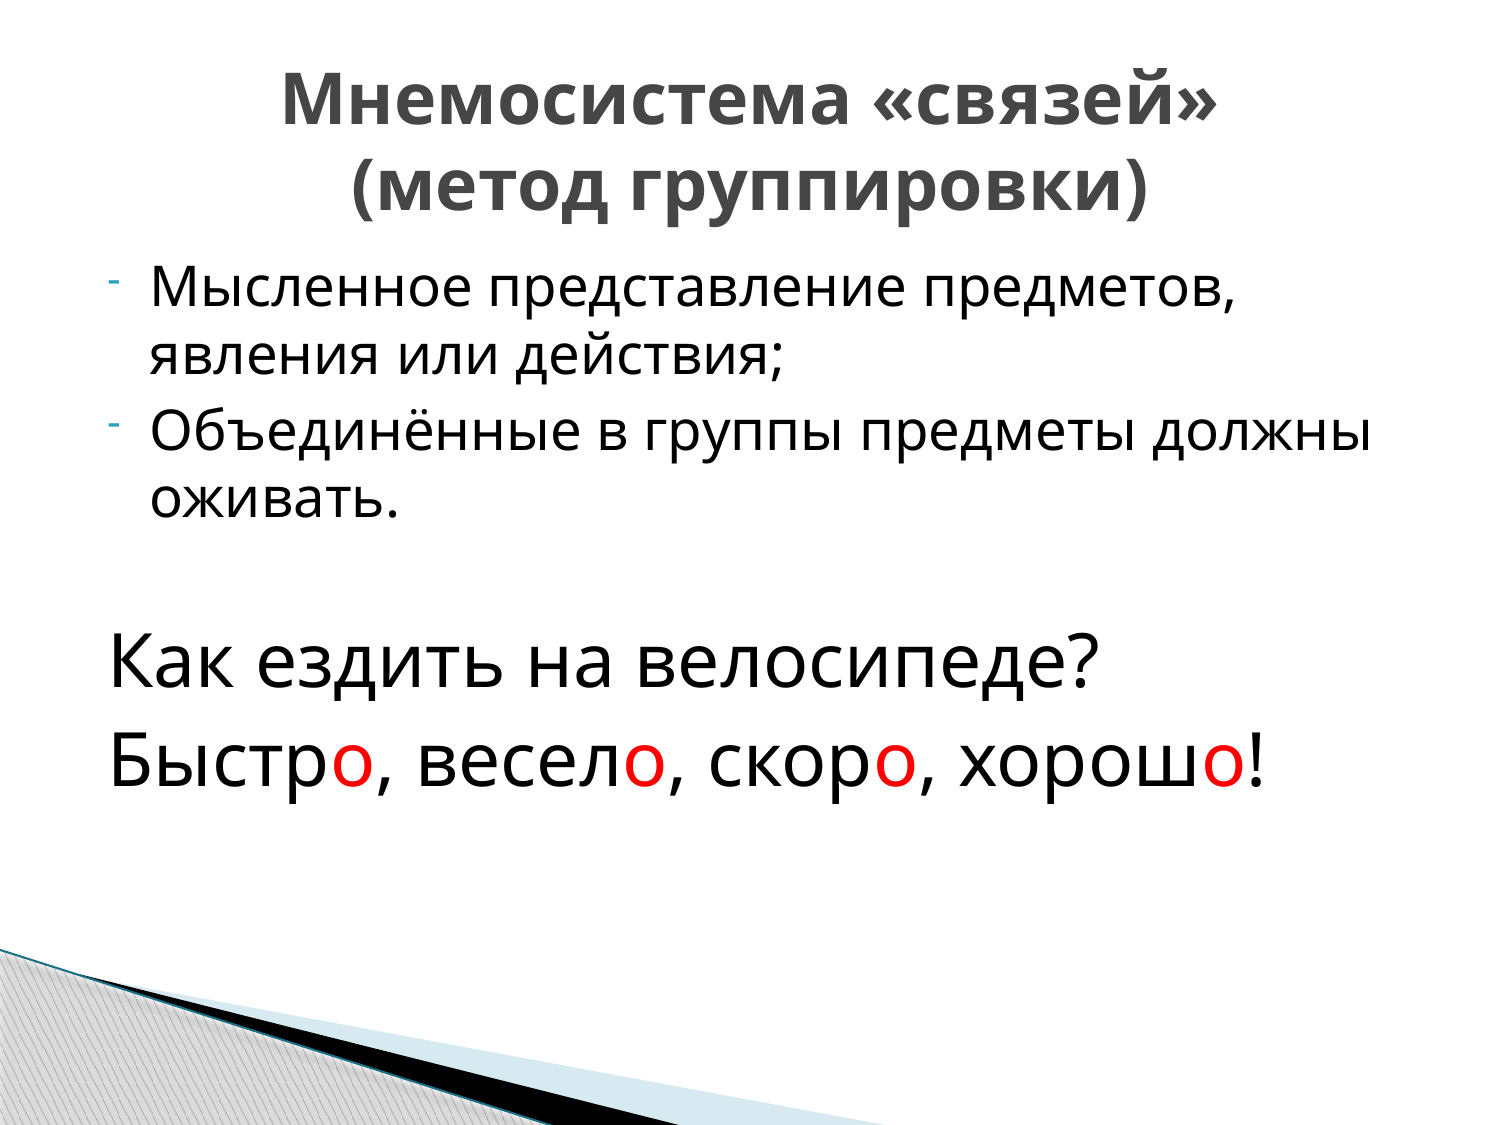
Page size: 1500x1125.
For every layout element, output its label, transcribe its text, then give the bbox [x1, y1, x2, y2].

title Мнемосистема «связей» (метод группировки) [75, 45, 1425, 233]
list Мысленное представление предметов, явления или действия; Объединённые в группы предметы должны оживать. Как ездить на велосипеде? Быстро, весело, скоро, хорошо! [75, 243, 1425, 986]
